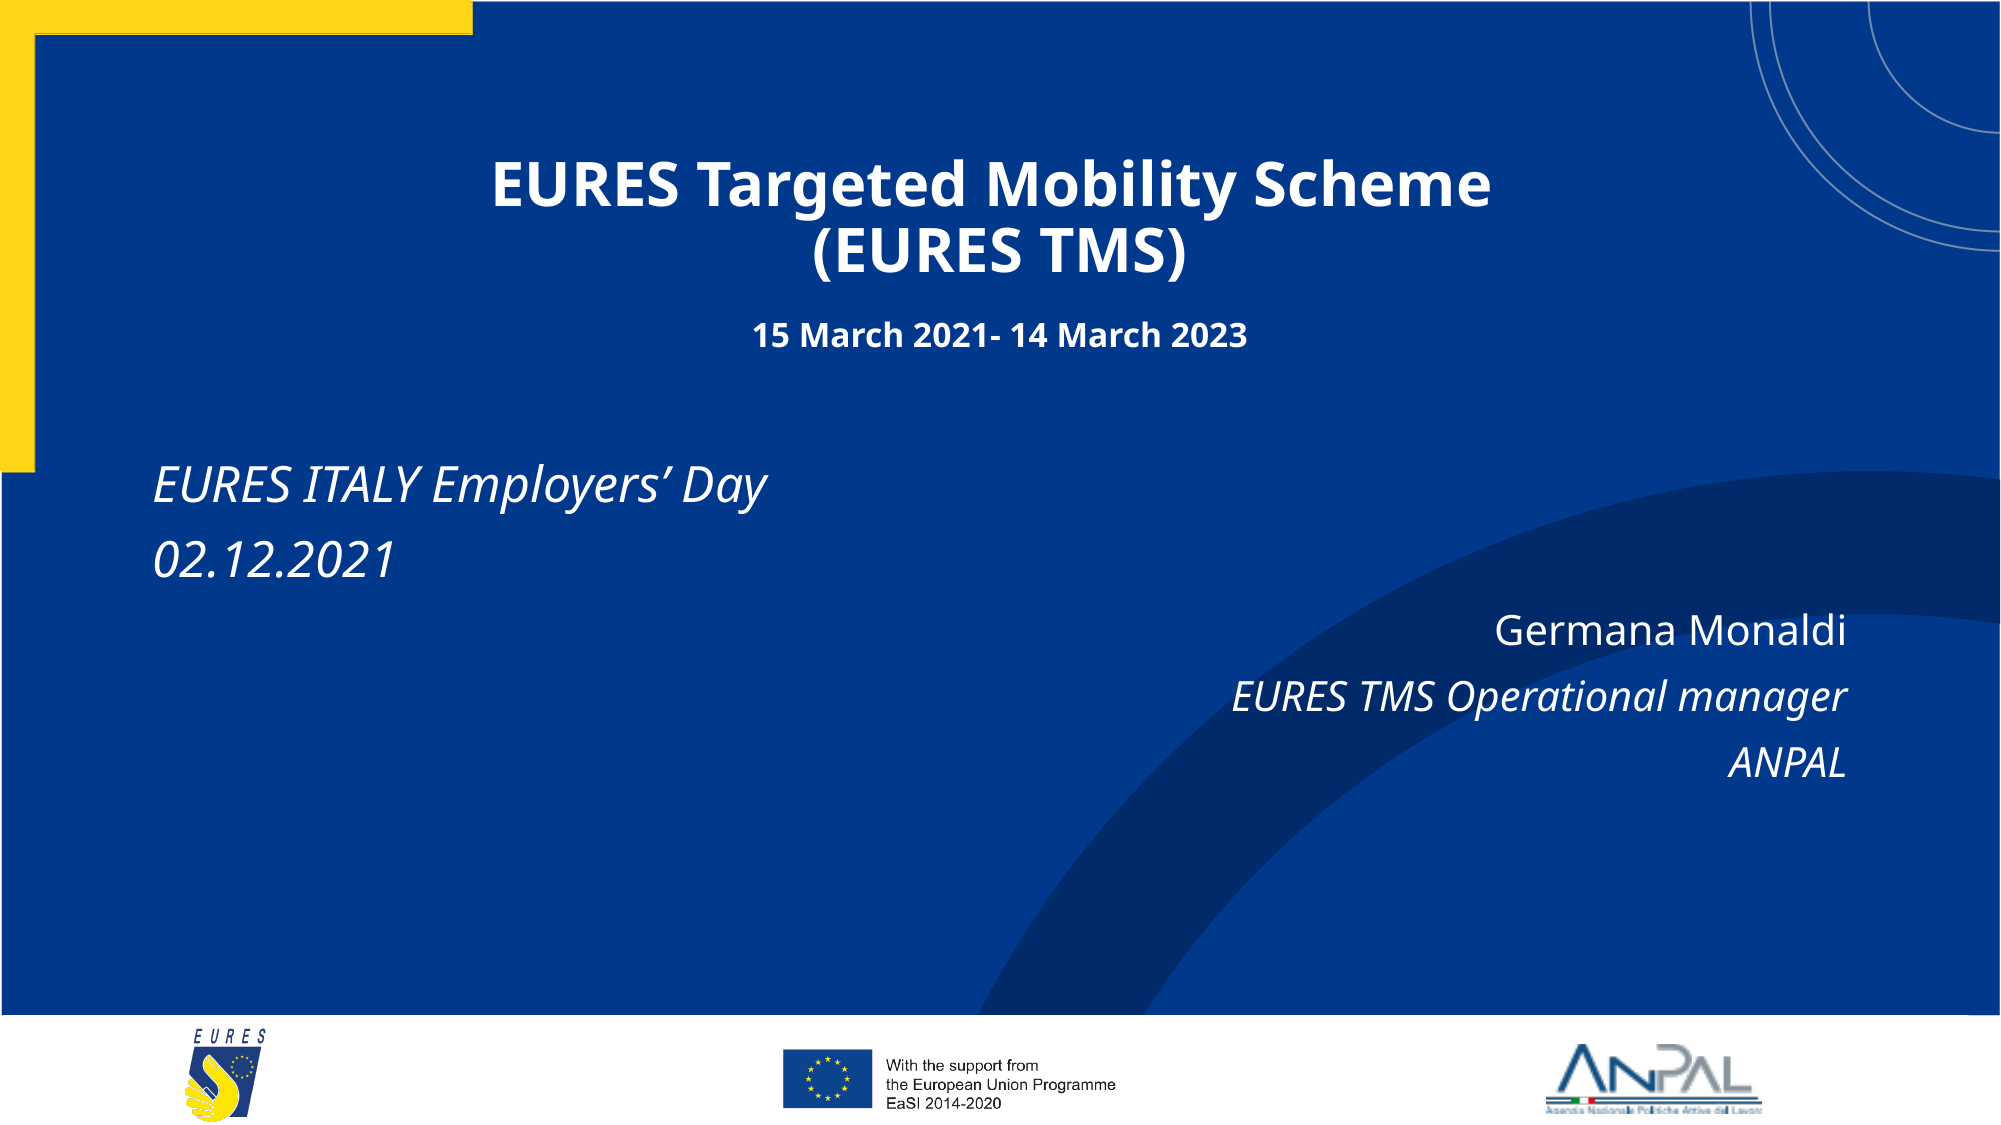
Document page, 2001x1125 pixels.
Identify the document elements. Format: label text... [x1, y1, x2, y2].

title EURES Targeted Mobility Scheme (EURES TMS) 15 March 2021- 14 March 2023 [137, 145, 1863, 364]
picture [1, 1, 2001, 1125]
list EURES ITALY Employers’ Day 02.12.2021 Germana Monaldi EURES TMS Operational manager ANPAL [137, 452, 1863, 934]
